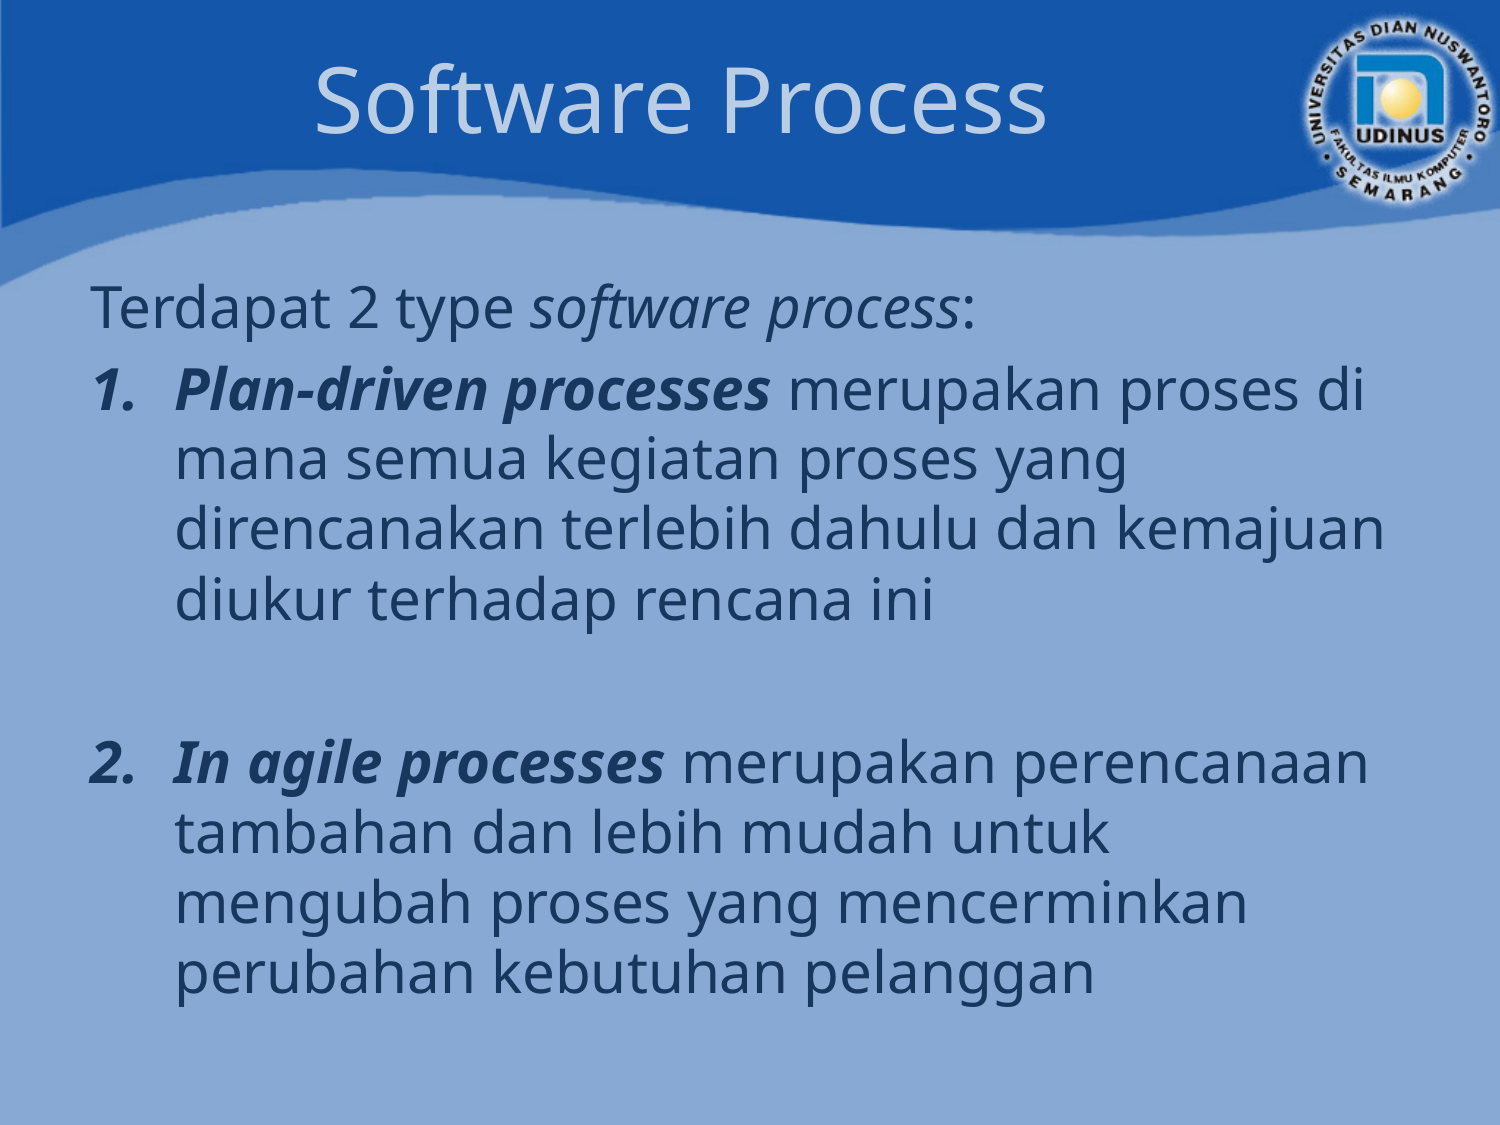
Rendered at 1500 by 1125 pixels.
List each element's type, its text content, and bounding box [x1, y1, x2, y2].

picture [0, 0, 1500, 1125]
list Terdapat 2 type software process: Plan-driven processes merupakan proses di mana semua kegiatan proses yang direncanakan terlebih dahulu dan kemajuan diukur terhadap rencana ini In agile processes merupakan perencanaan tambahan dan lebih mudah untuk mengubah proses yang mencerminkan perubahan kebutuhan pelanggan [75, 262, 1425, 1005]
title Software Process [62, 2, 1325, 191]
